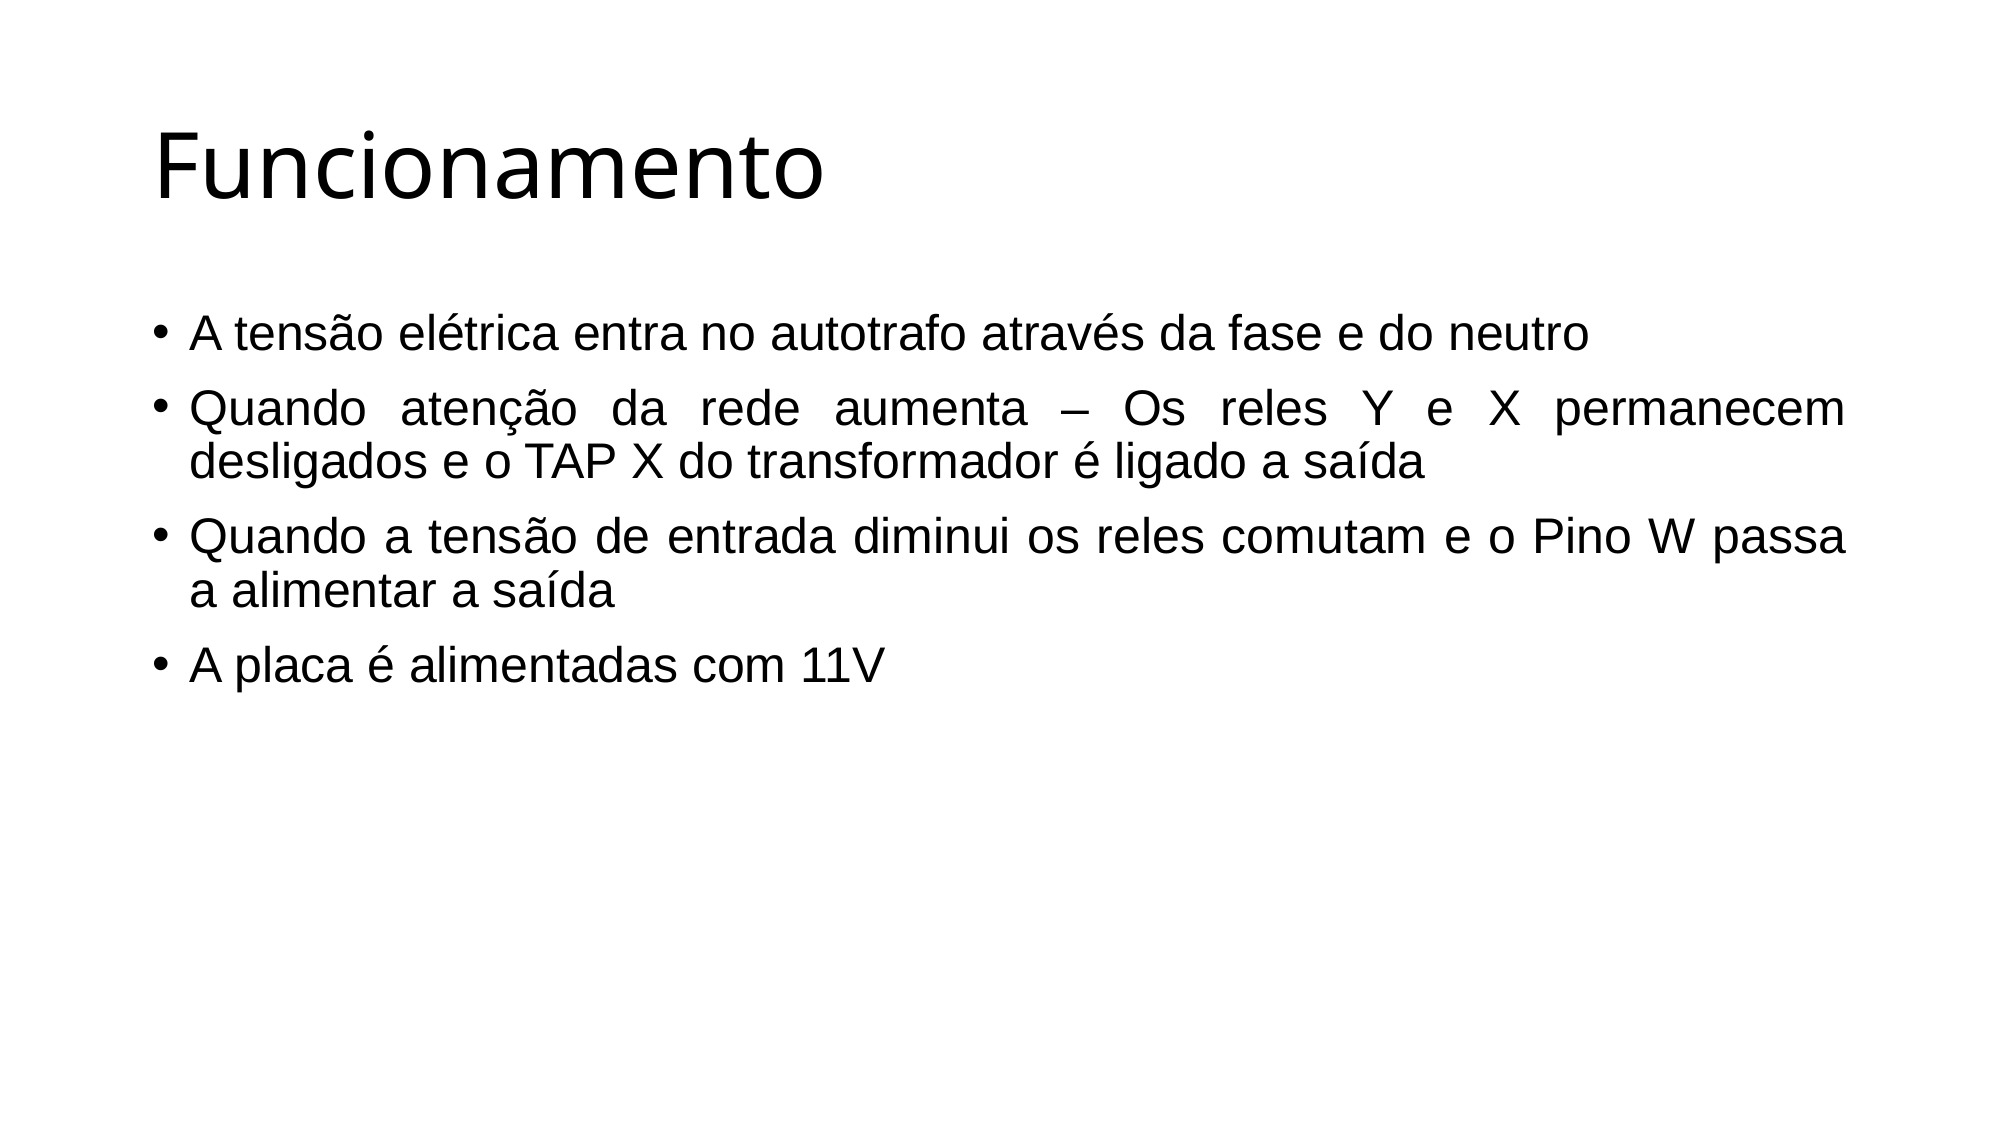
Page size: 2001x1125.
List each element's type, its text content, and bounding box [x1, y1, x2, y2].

title Funcionamento [137, 59, 1863, 278]
list A tensão elétrica entra no autotrafo através da fase e do neutro Quando atenção da rede aumenta – Os reles Y e X permanecem desligados e o TAP X do transformador é ligado a saída Quando a tensão de entrada diminui os reles comutam e o Pino W passa a alimentar a saída A placa é alimentadas com 11V [137, 299, 1863, 1014]
